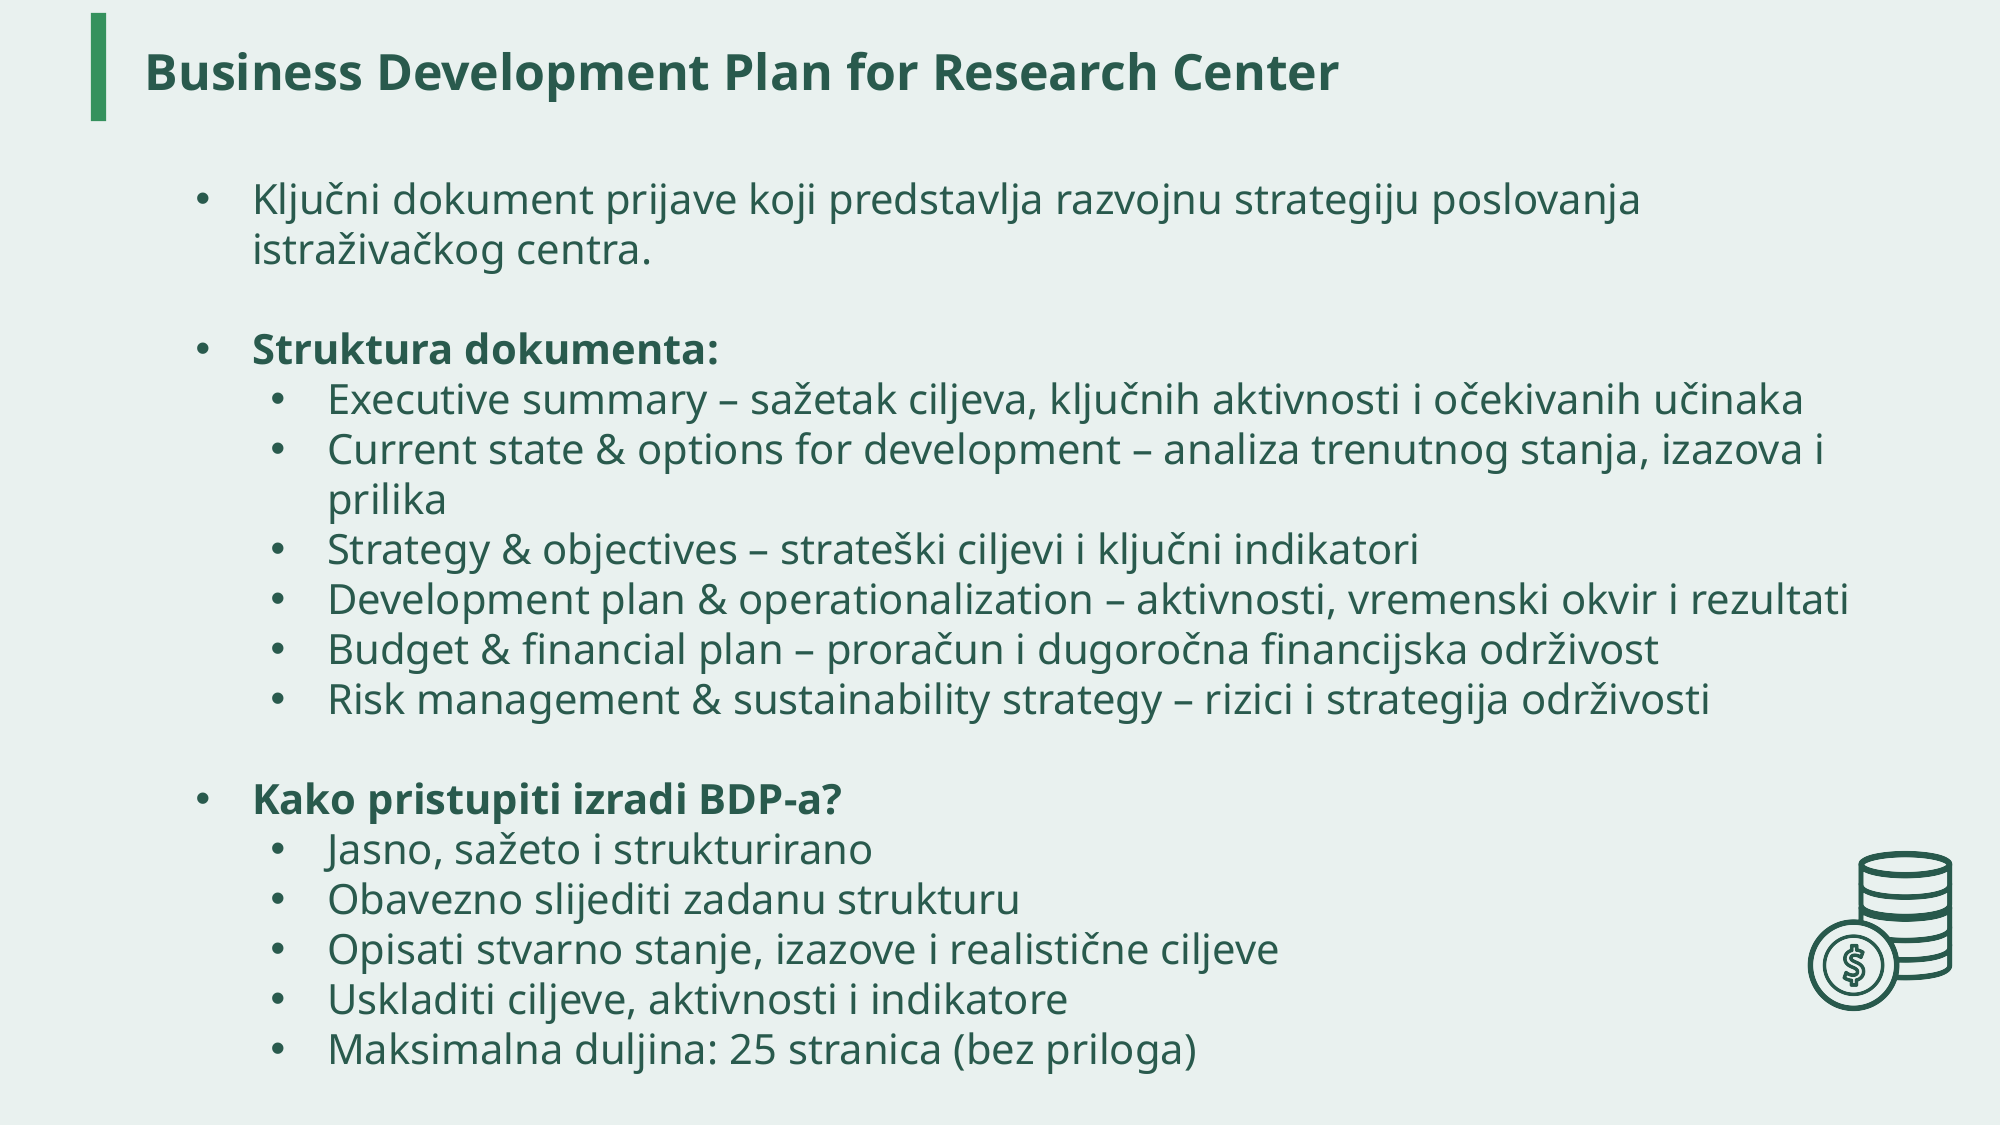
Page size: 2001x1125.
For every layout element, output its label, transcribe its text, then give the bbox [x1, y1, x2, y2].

picture [1786, 837, 1974, 1024]
text_box [89, 11, 108, 123]
title Business Development Plan for Research Center [129, 26, 1922, 122]
text_box Ključni dokument prijave koji predstavlja razvojnu strategiju poslovanja istraživačkog centra. Struktura dokumenta: Executive summary – sažetak ciljeva, ključnih aktivnosti i očekivanih učinaka Current state & options for development – analiza trenutnog stanja, izazova i prilika Strategy & objectives – strateški ciljevi i ključni indikatori Development plan & operationalization – aktivnosti, vremenski okvir i rezultati Budget & financial plan – proračun i dugoročna financijska održivost Risk management & sustainability strategy – rizici i strategija održivosti Kako pristupiti izradi BDP-a? Jasno, sažeto i strukturirano Obavezno slijediti zadanu strukturu Opisati stvarno stanje, izazove i realistične ciljeve Uskladiti ciljeve, aktivnosti i indikatore Maksimalna duljina: 25 stranica (bez priloga) [105, 165, 1876, 1125]
